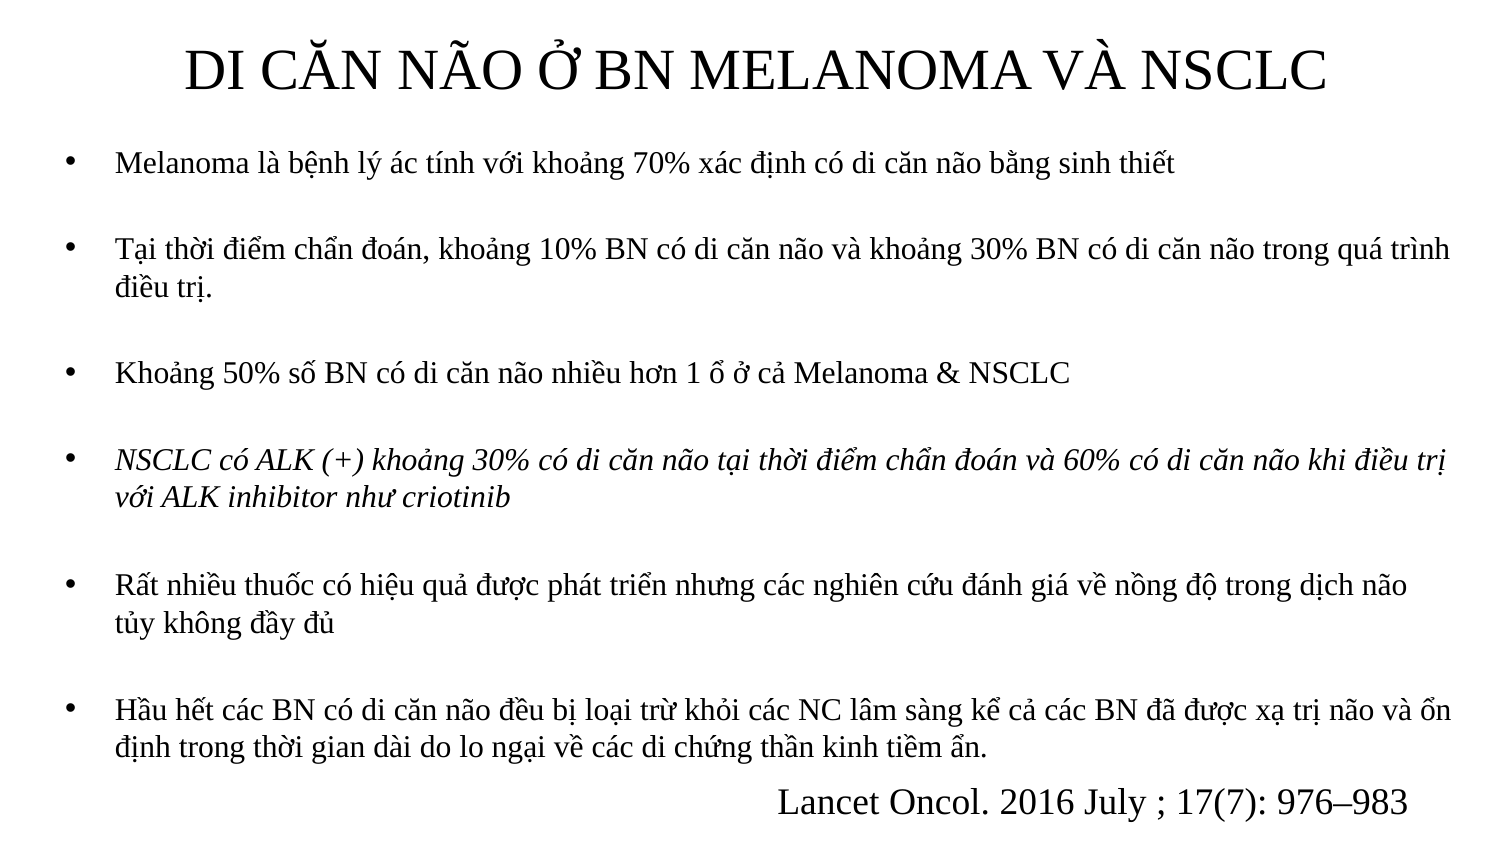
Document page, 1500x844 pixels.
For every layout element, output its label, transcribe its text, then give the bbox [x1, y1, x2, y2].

list Melanoma là bệnh lý ác tính với khoảng 70% xác định có di căn não bằng sinh thiết Tại thời điểm chẩn đoán, khoảng 10% BN có di căn não và khoảng 30% BN có di căn não trong quá trình điều trị. Khoảng 50% số BN có di căn não nhiều hơn 1 ổ ở cả Melanoma & NSCLC NSCLC có ALK (+) khoảng 30% có di căn não tại thời điểm chẩn đoán và 60% có di căn não khi điều trị với ALK inhibitor như criotinib Rất nhiều thuốc có hiệu quả được phát triển nhưng các nghiên cứu đánh giá về nồng độ trong dịch não tủy không đầy đủ Hầu hết các BN có di căn não đều bị loại trừ khỏi các NC lâm sàng kể cả các BN đã được xạ trị não và ổn định trong thời gian dài do lo ngại về các di chứng thần kinh tiềm ẩn. [50, 134, 1469, 772]
title DI CĂN NÃO Ở BN MELANOMA VÀ NSCLC [24, 21, 1488, 110]
text_box Lancet Oncol. 2016 July ; 17(7): 976–983 [762, 769, 1494, 829]
